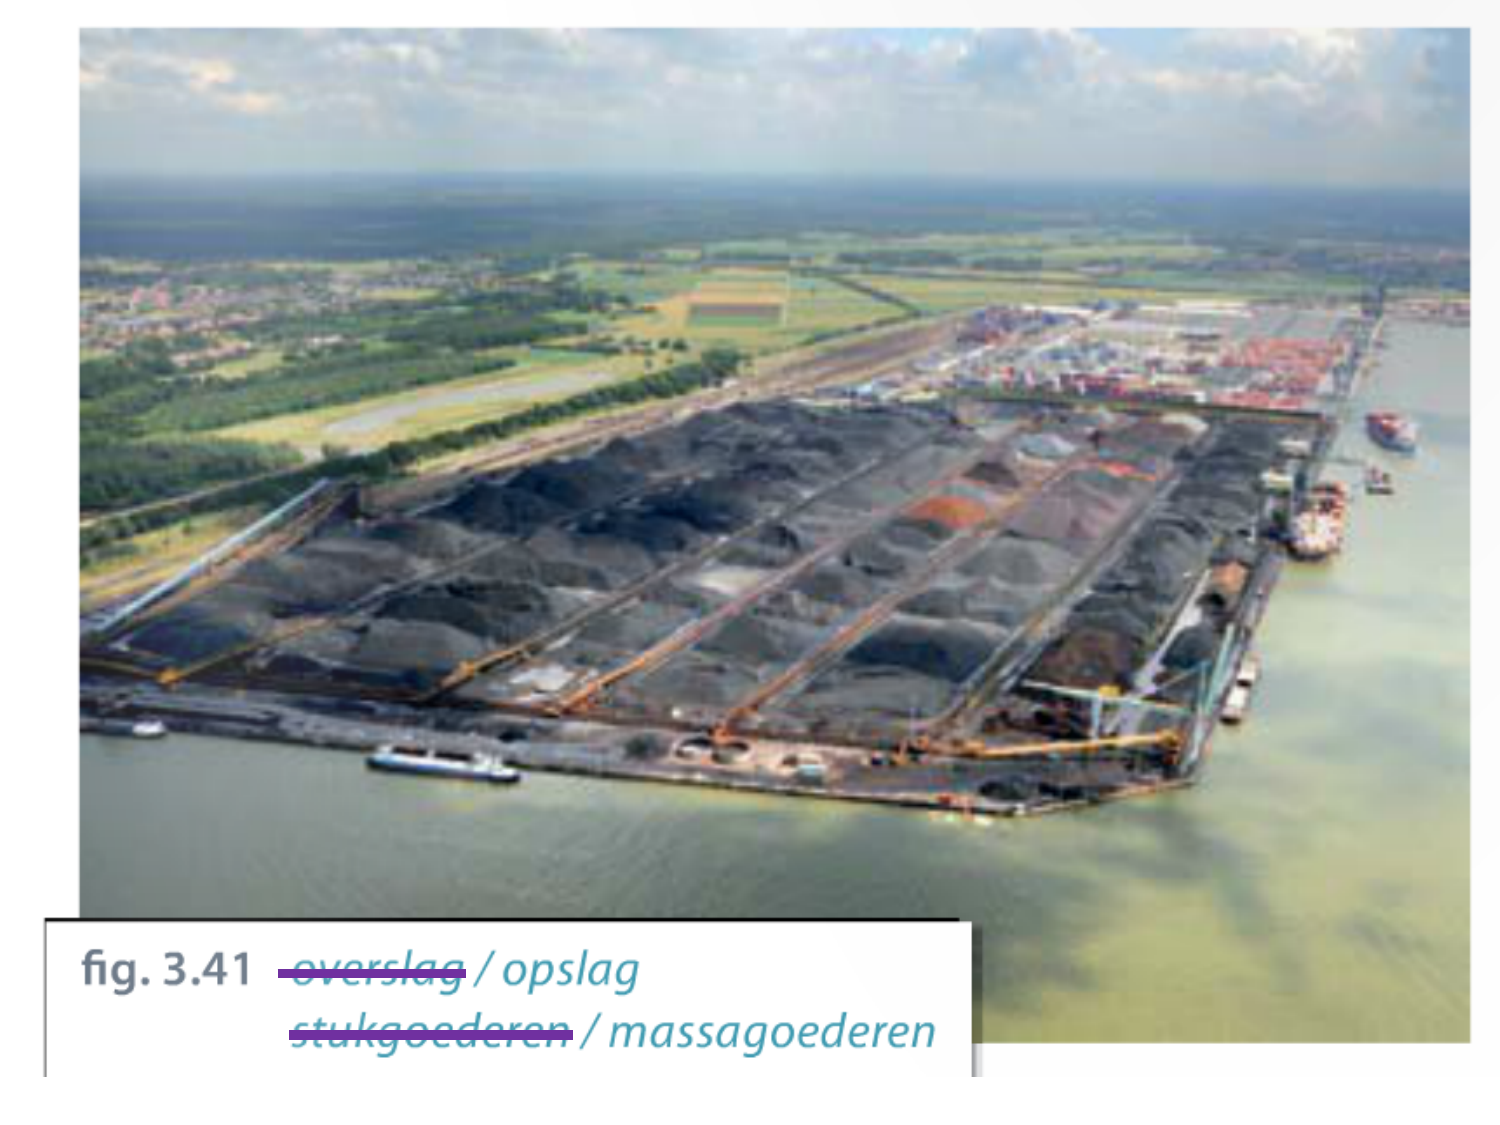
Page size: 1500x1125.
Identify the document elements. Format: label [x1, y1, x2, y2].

list [0, 0, 1500, 1077]
